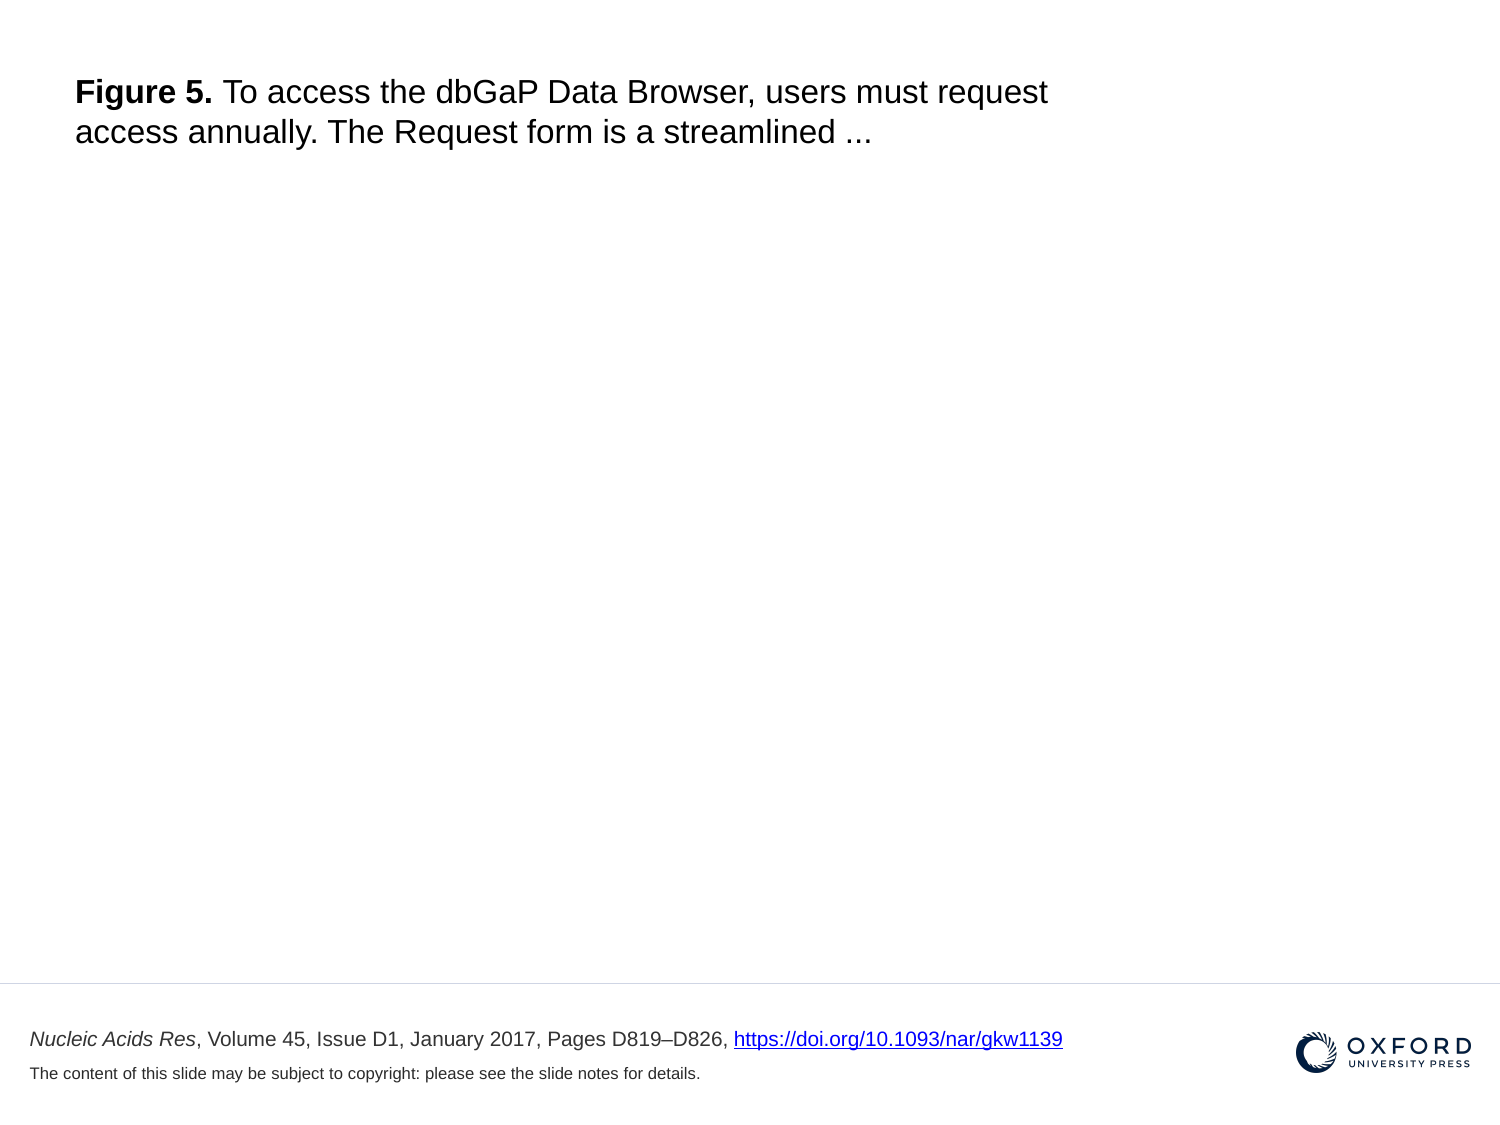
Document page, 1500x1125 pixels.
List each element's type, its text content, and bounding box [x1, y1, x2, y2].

picture [1296, 1032, 1471, 1073]
title Figure 5. To access the dbGaP Data Browser, users must request access annually. The Request form is a streamlined ... [75, 69, 1078, 171]
footer Nucleic Acids Res, Volume 45, Issue D1, January 2017, Pages D819–D826, https://doi.org/10.1093/nar/gkw1139 The content of this slide may be subject to copyright: please see the slide notes for details. [0, 983, 1260, 1125]
